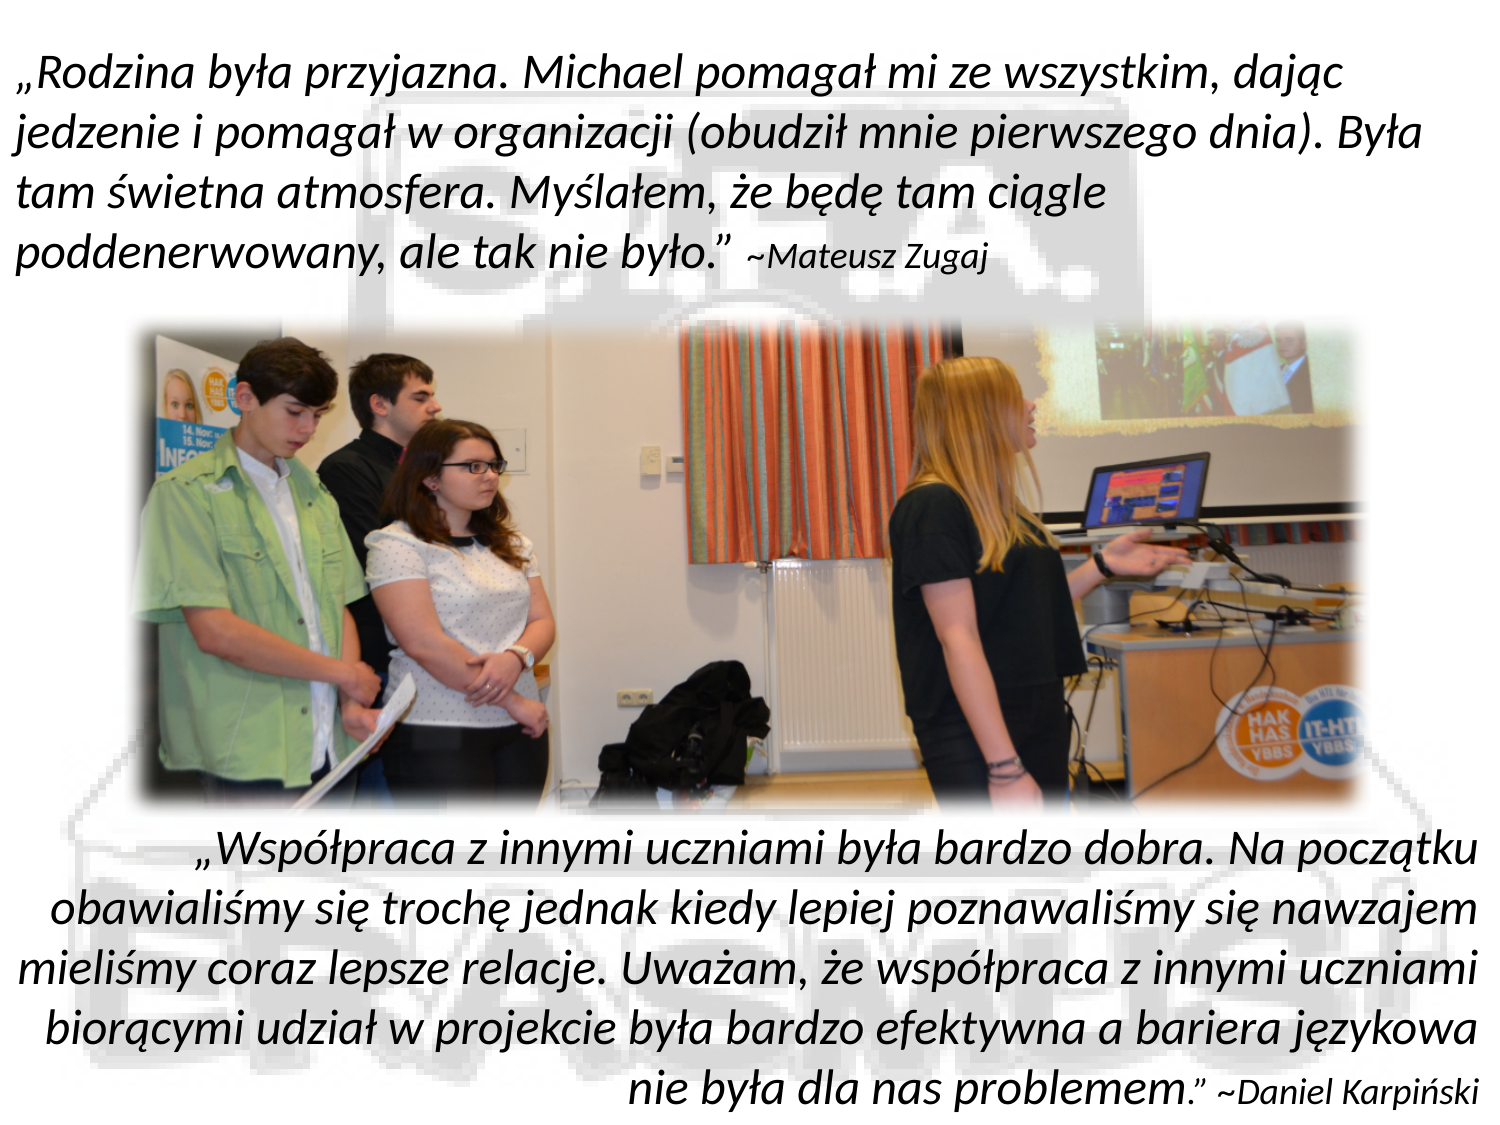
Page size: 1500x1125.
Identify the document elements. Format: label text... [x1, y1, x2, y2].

text_box „Rodzina była przyjazna. Michael pomagał mi ze wszystkim, dając jedzenie i pomagał w organizacji (obudził mnie pierwszego dnia). Była tam świetna atmosfera. Myślałem, że będę tam ciągle poddenerwowany, ale tak nie było.” ~Mateusz Zugaj [0, 30, 1459, 286]
text_box „Współpraca z innymi uczniami była bardzo dobra. Na początku obawialiśmy się trochę jednak kiedy lepiej poznawaliśmy się nawzajem mieliśmy coraz lepsze relacje. Uważam, że współpraca z innymi uczniami biorącymi udział w projekcie była bardzo efektywna a bariera językowa nie była dla nas problemem.” ~Daniel Karpiński [0, 806, 1495, 1122]
picture [123, 314, 1372, 823]
